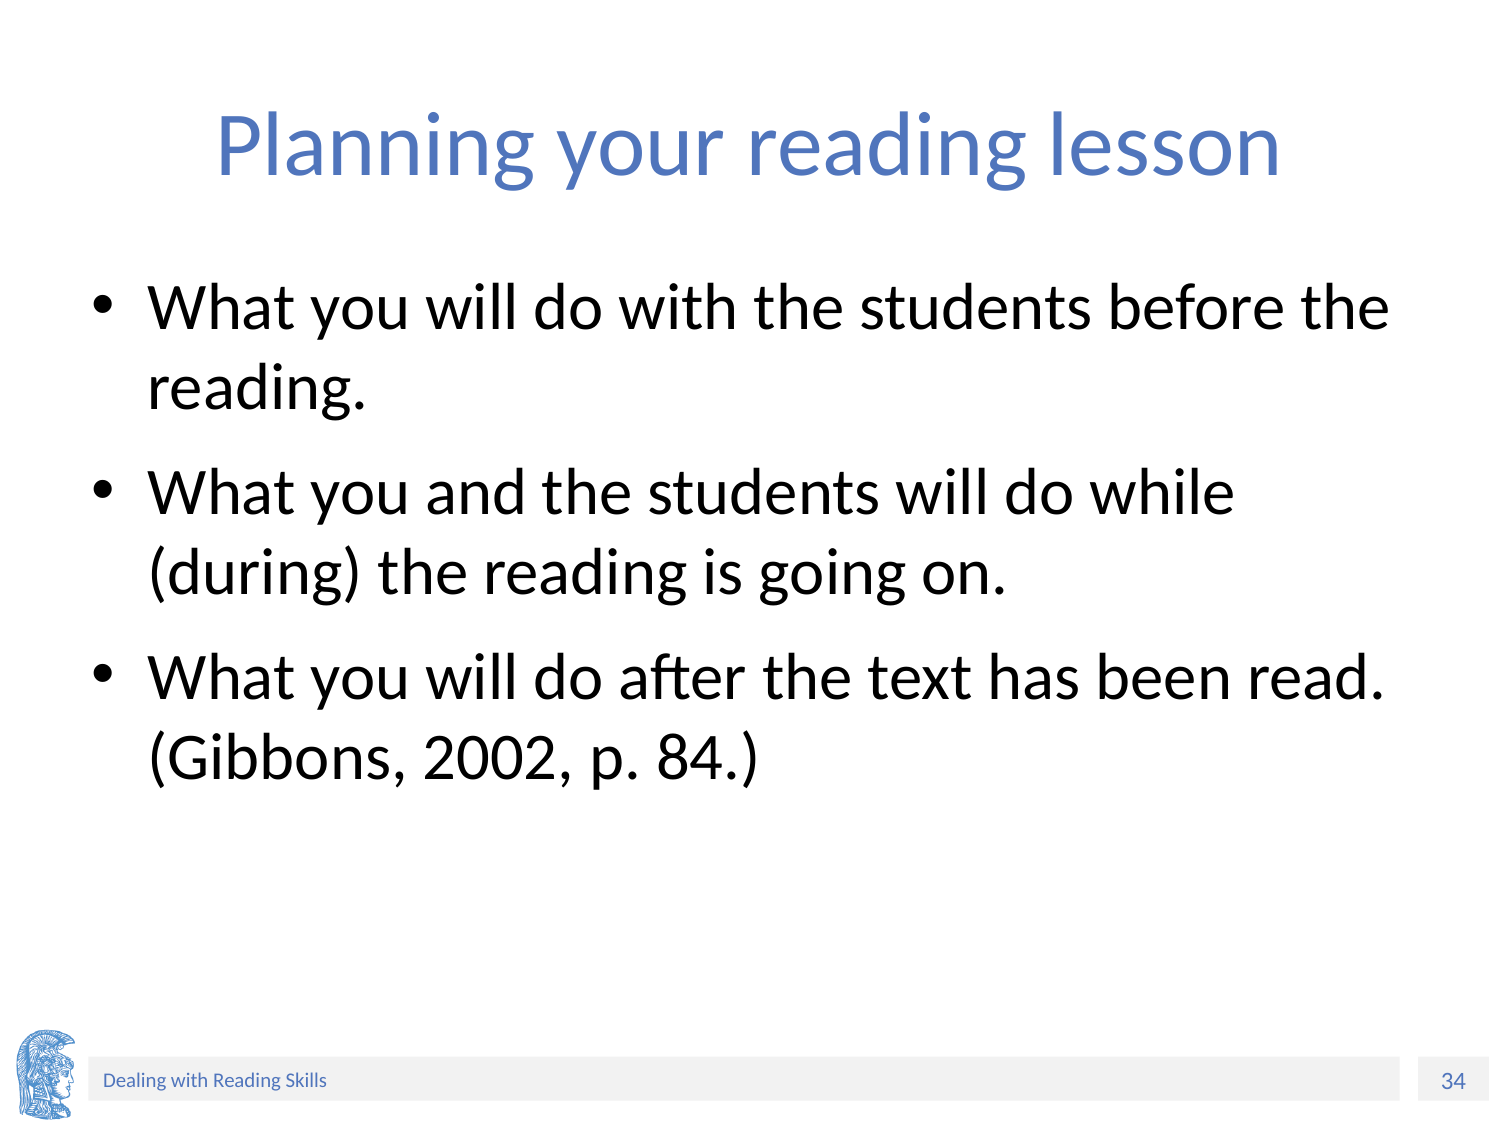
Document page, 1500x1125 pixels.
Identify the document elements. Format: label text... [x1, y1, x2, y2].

list What you will do with the students before the reading. What you and the students will do while (during) the reading is going on. What you will do after the text has been read. (Gibbons, 2002, p. 84.) [76, 255, 1427, 998]
picture [9, 1026, 81, 1120]
title Planning your reading lesson [75, 45, 1425, 233]
